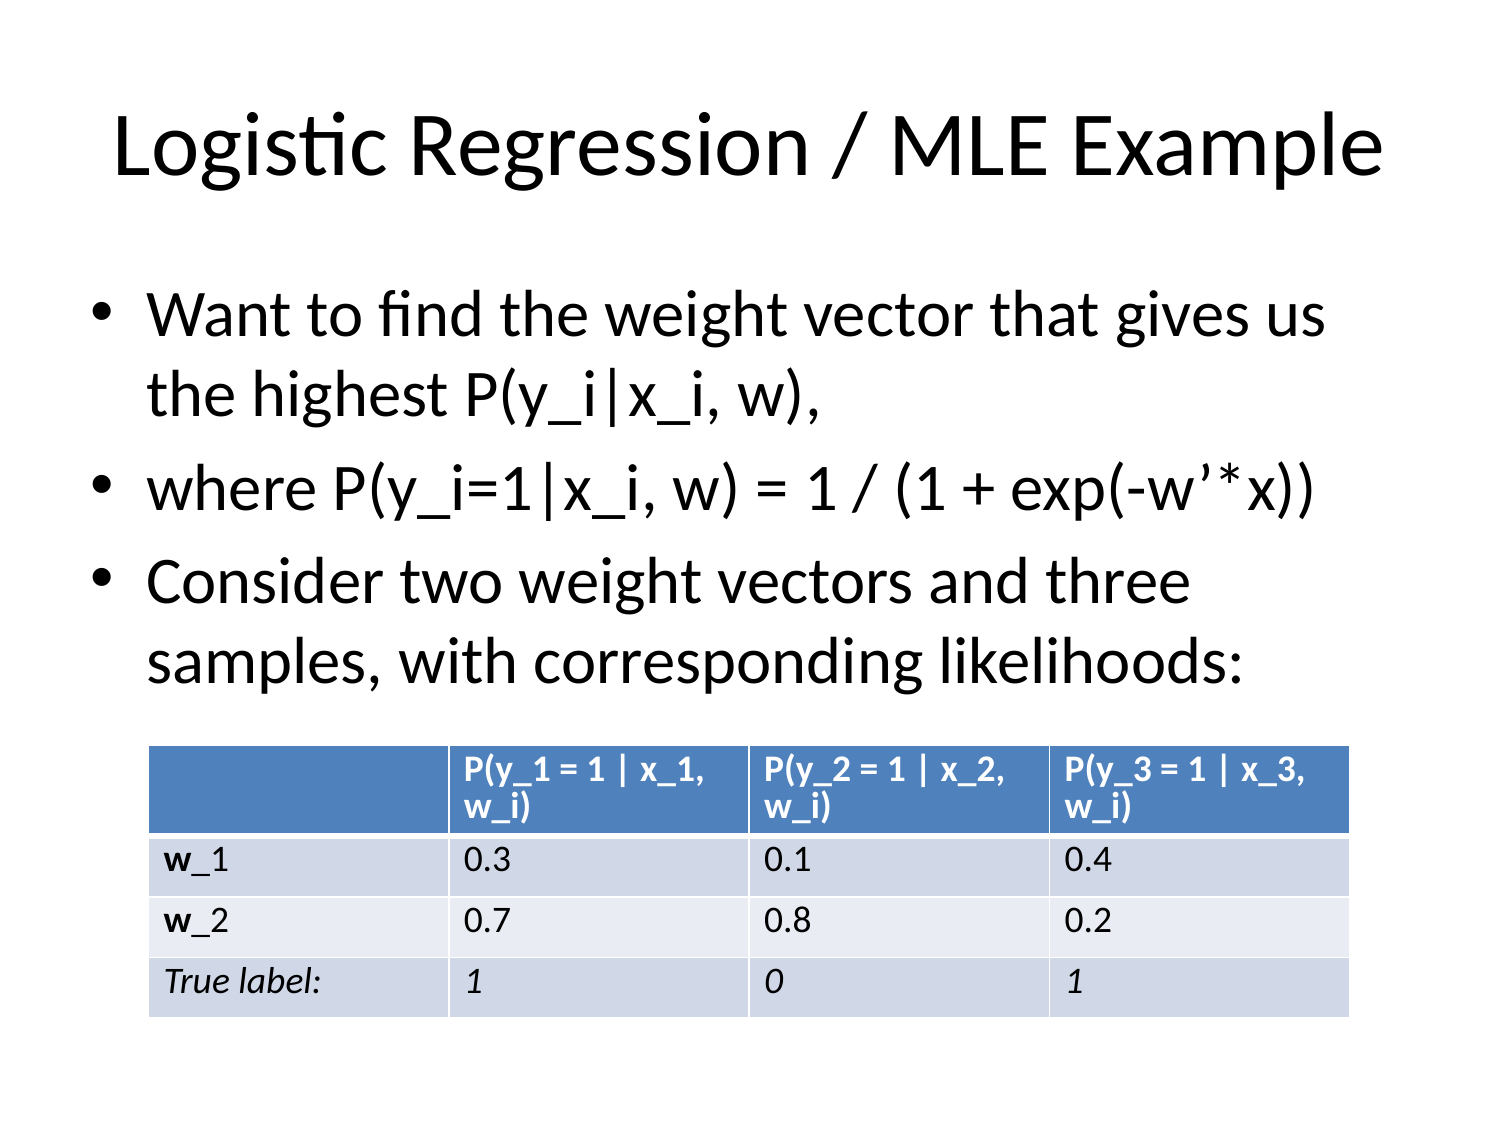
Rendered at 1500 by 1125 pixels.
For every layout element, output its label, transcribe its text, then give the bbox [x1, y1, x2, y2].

table_cell w_2 [149, 898, 448, 957]
table_cell 1 [1050, 958, 1349, 1017]
table_header [149, 746, 448, 833]
table_header P(y_2 = 1 | x_2, w_i) [750, 746, 1049, 833]
table_cell 1 [450, 958, 748, 1017]
table_cell 0.7 [450, 898, 748, 957]
table_cell 0.3 [450, 839, 748, 896]
table_cell 0.4 [1050, 839, 1349, 896]
table_header P(y_3 = 1 | x_3, w_i) [1050, 746, 1349, 833]
table_cell 0.8 [750, 898, 1049, 957]
table_header P(y_1 = 1 | x_1, w_i) [450, 746, 748, 833]
table_cell w_1 [149, 839, 448, 896]
title Logistic Regression / MLE Example [75, 45, 1425, 233]
table_cell 0 [750, 958, 1049, 1017]
table_cell 0.2 [1050, 898, 1349, 957]
table_cell True label: [149, 958, 448, 1017]
list Want to find the weight vector that gives us the highest P(y_i|x_i, w), where P(y_i=1|x_i, w) = 1 / (1 + exp(-w’*x)) Consider two weight vectors and three samples, with corresponding likelihoods: [75, 262, 1425, 716]
table_cell 0.1 [750, 839, 1049, 896]
